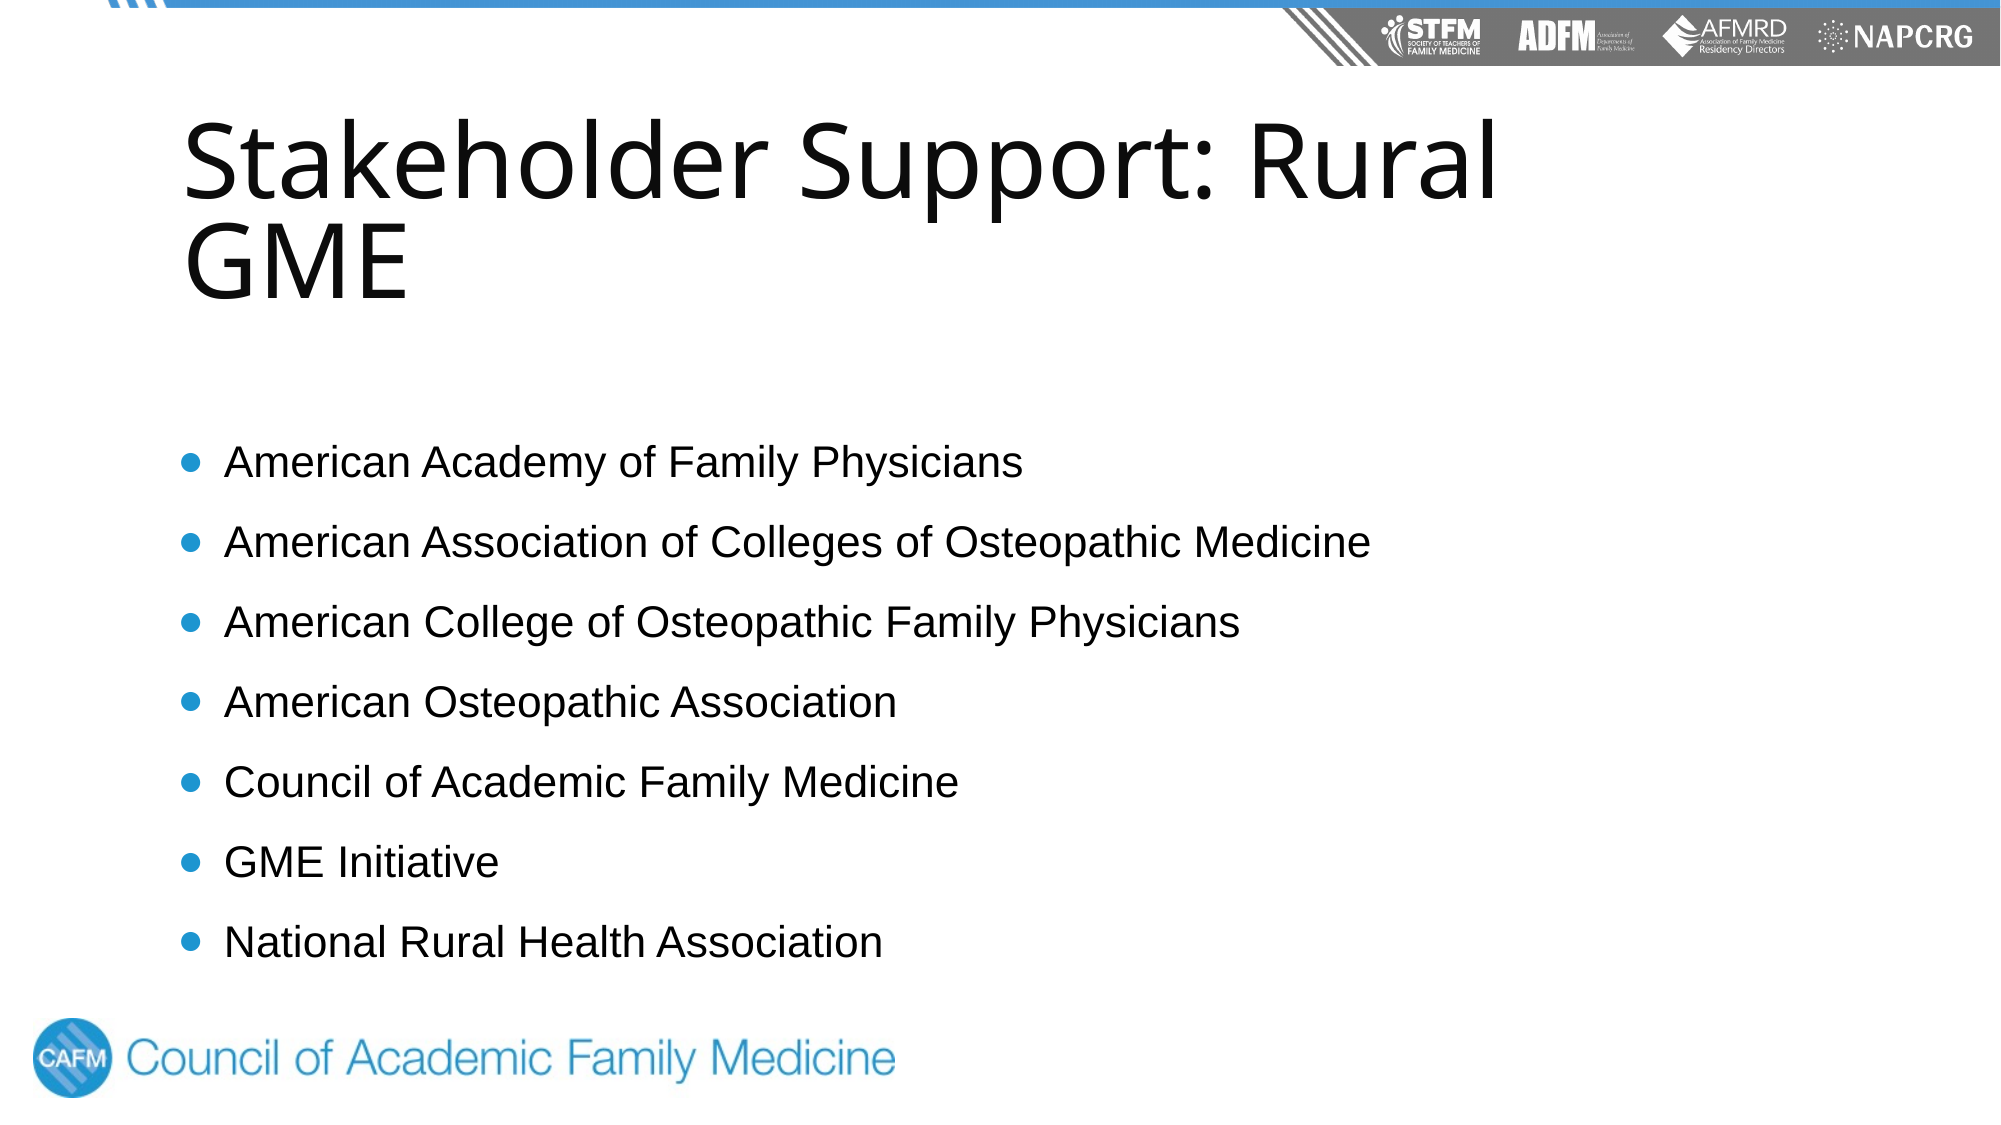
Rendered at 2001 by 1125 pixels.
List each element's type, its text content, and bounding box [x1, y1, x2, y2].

list American Academy of Family Physicians American Association of Colleges of Osteopathic Medicine American College of Osteopathic Family Physicians American Osteopathic Association Council of Academic Family Medicine GME Initiative National Rural Health Association [168, 341, 1763, 978]
picture [33, 1018, 895, 1098]
title Stakeholder Support: Rural GME [168, 96, 1763, 341]
picture [109, 0, 2001, 66]
